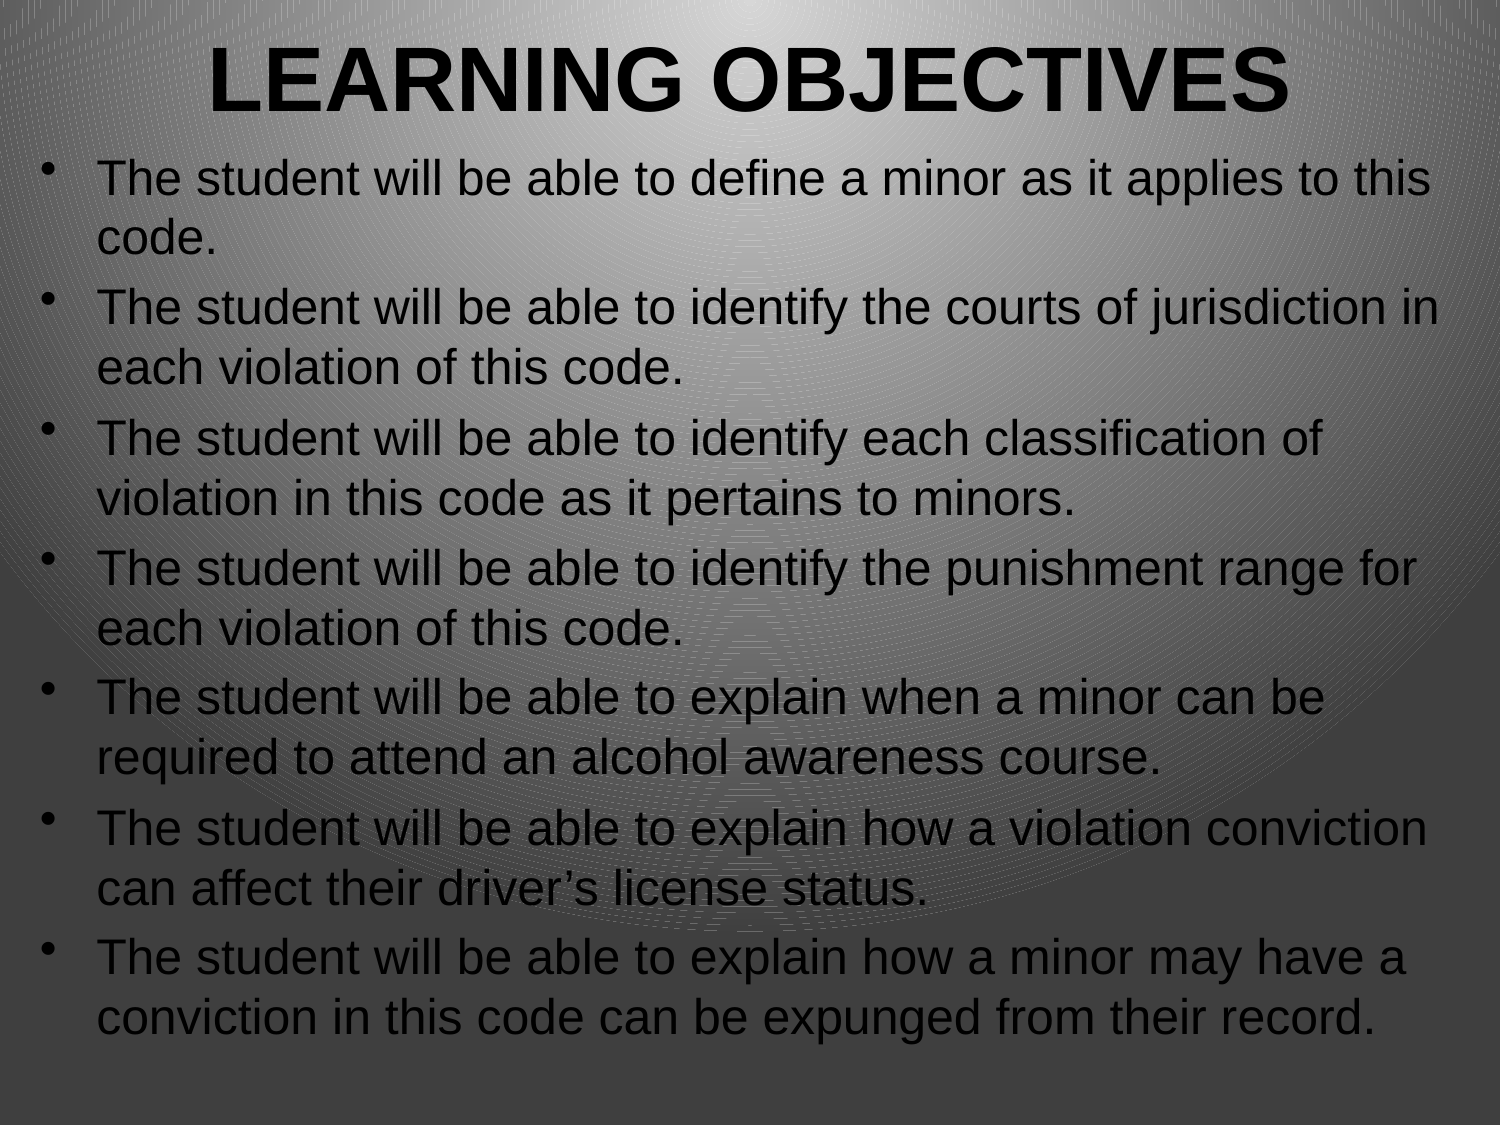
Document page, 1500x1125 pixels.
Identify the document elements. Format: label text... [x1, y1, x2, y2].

list The student will be able to define a minor as it applies to this code. The student will be able to identify the courts of jurisdiction in each violation of this code. The student will be able to identify each classification of violation in this code as it pertains to minors. The student will be able to identify the punishment range for each violation of this code. The student will be able to explain when a minor can be required to attend an alcohol awareness course. The student will be able to explain how a violation conviction can affect their driver’s license status. The student will be able to explain how a minor may have a conviction in this code can be expunged from their record. [24, 137, 1476, 968]
title LEARNING OBJECTIVES [74, 0, 1426, 137]
